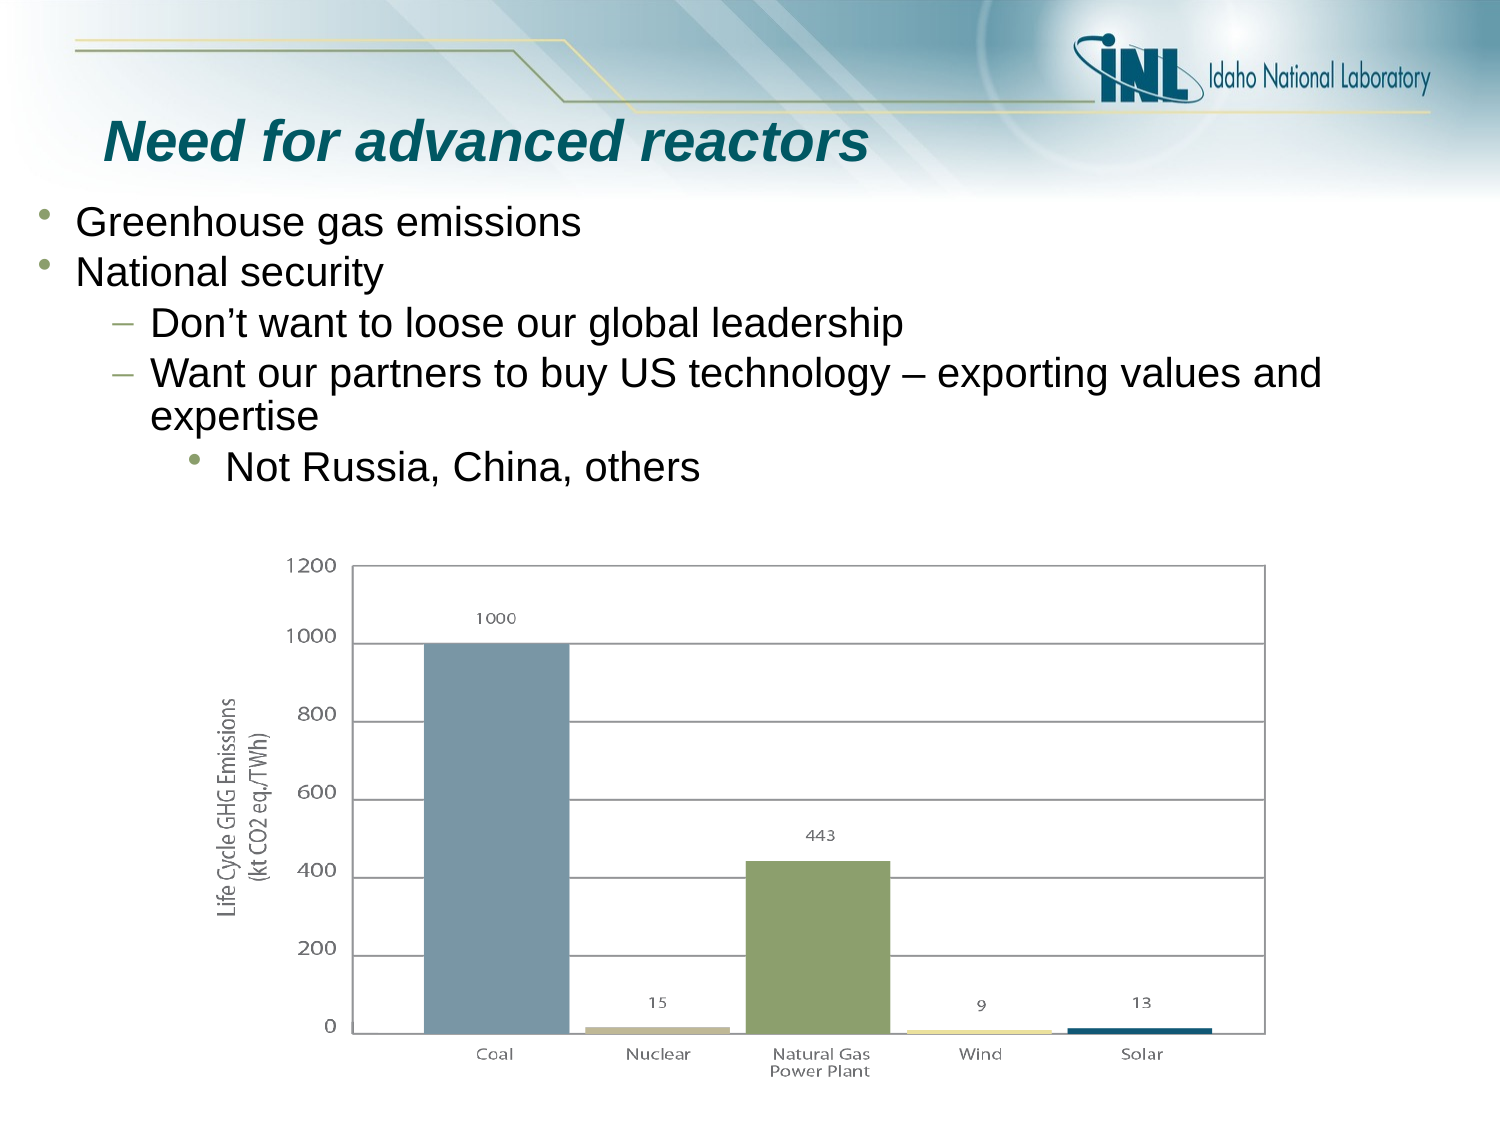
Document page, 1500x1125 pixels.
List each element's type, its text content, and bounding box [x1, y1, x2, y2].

list Greenhouse gas emissions National security Don’t want to loose our global leadership Want our partners to buy US technology – exporting values and expertise Not Russia, China, others [22, 40, 1500, 694]
picture [197, 550, 1356, 1090]
picture [0, 0, 1500, 202]
